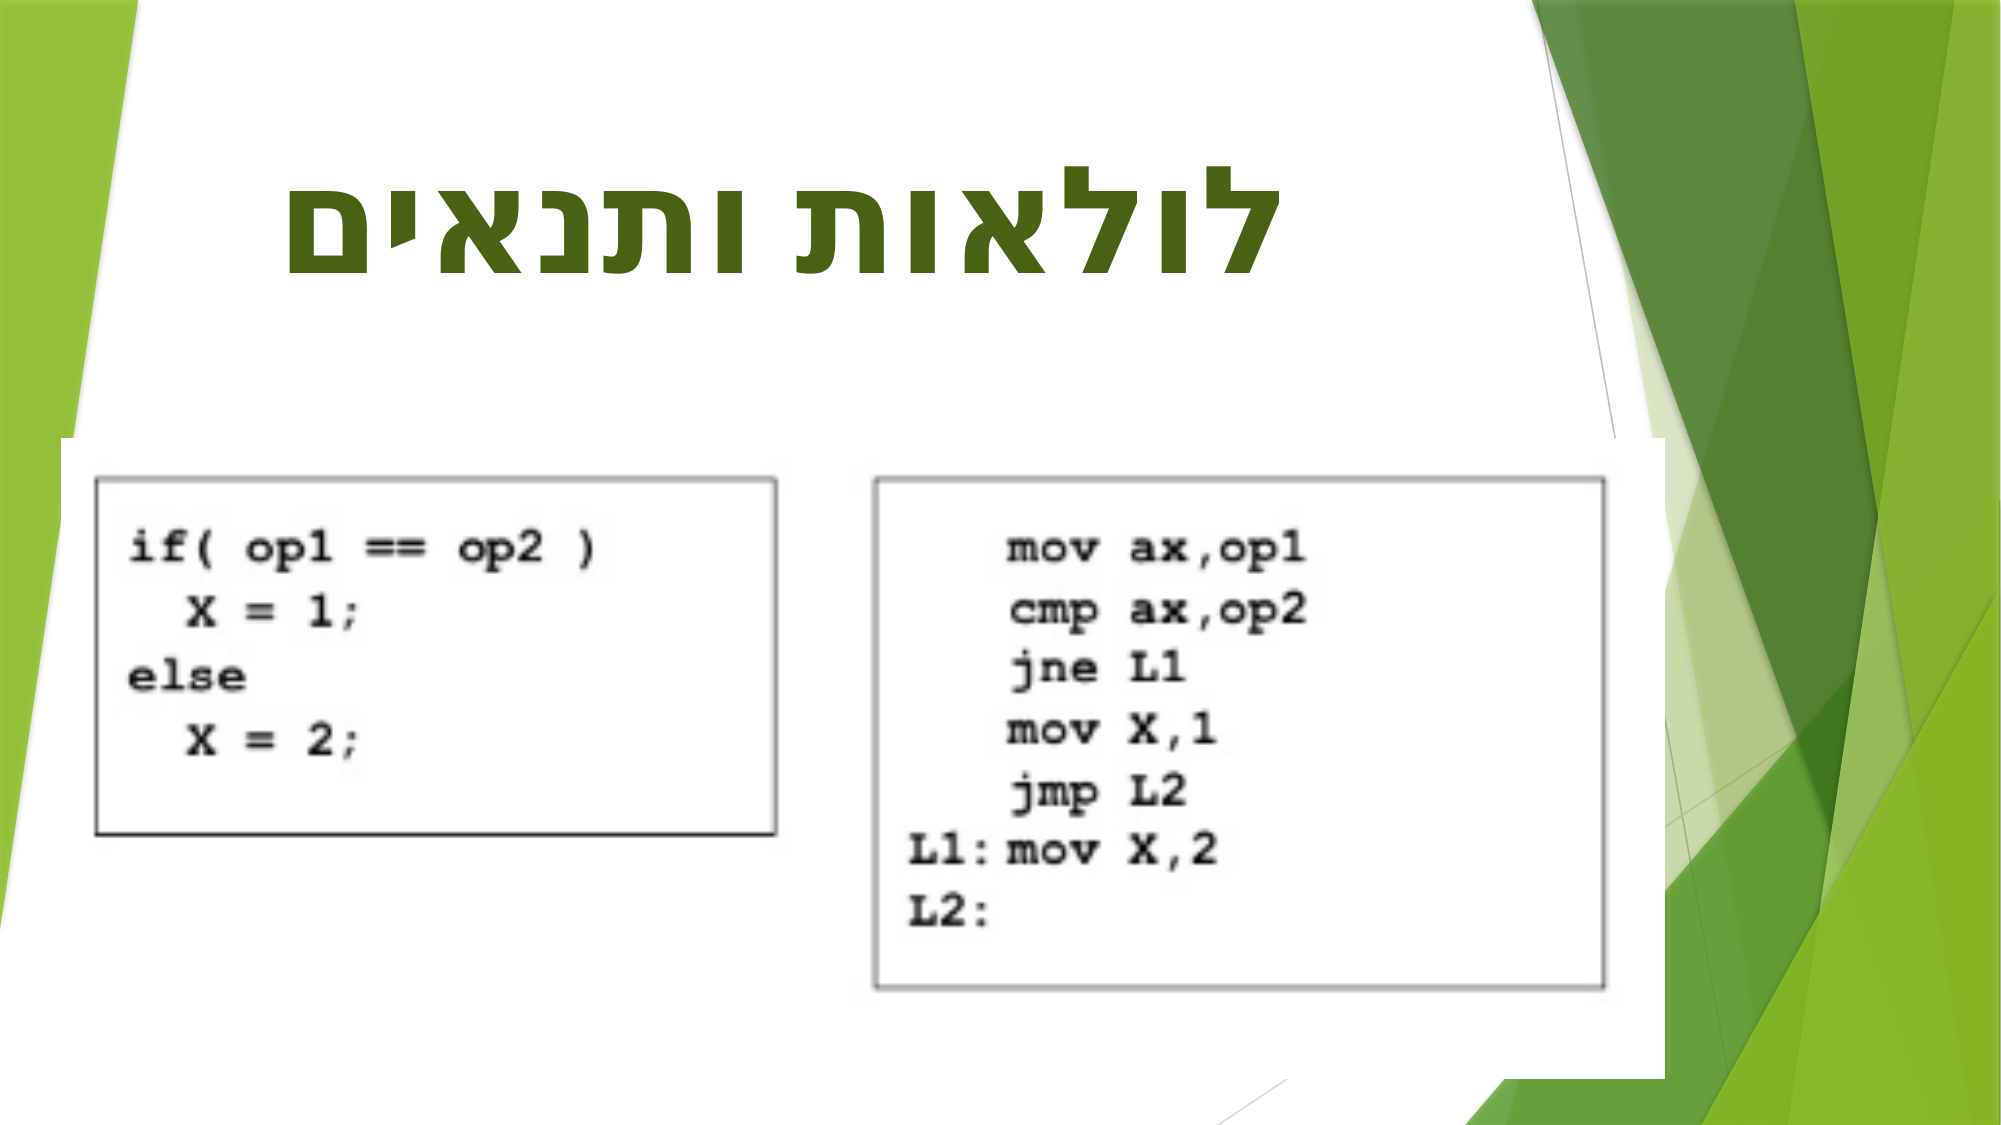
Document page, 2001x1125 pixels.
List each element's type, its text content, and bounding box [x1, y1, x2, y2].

title לולאות ותנאים [244, 223, 1325, 311]
picture [61, 437, 1666, 1080]
